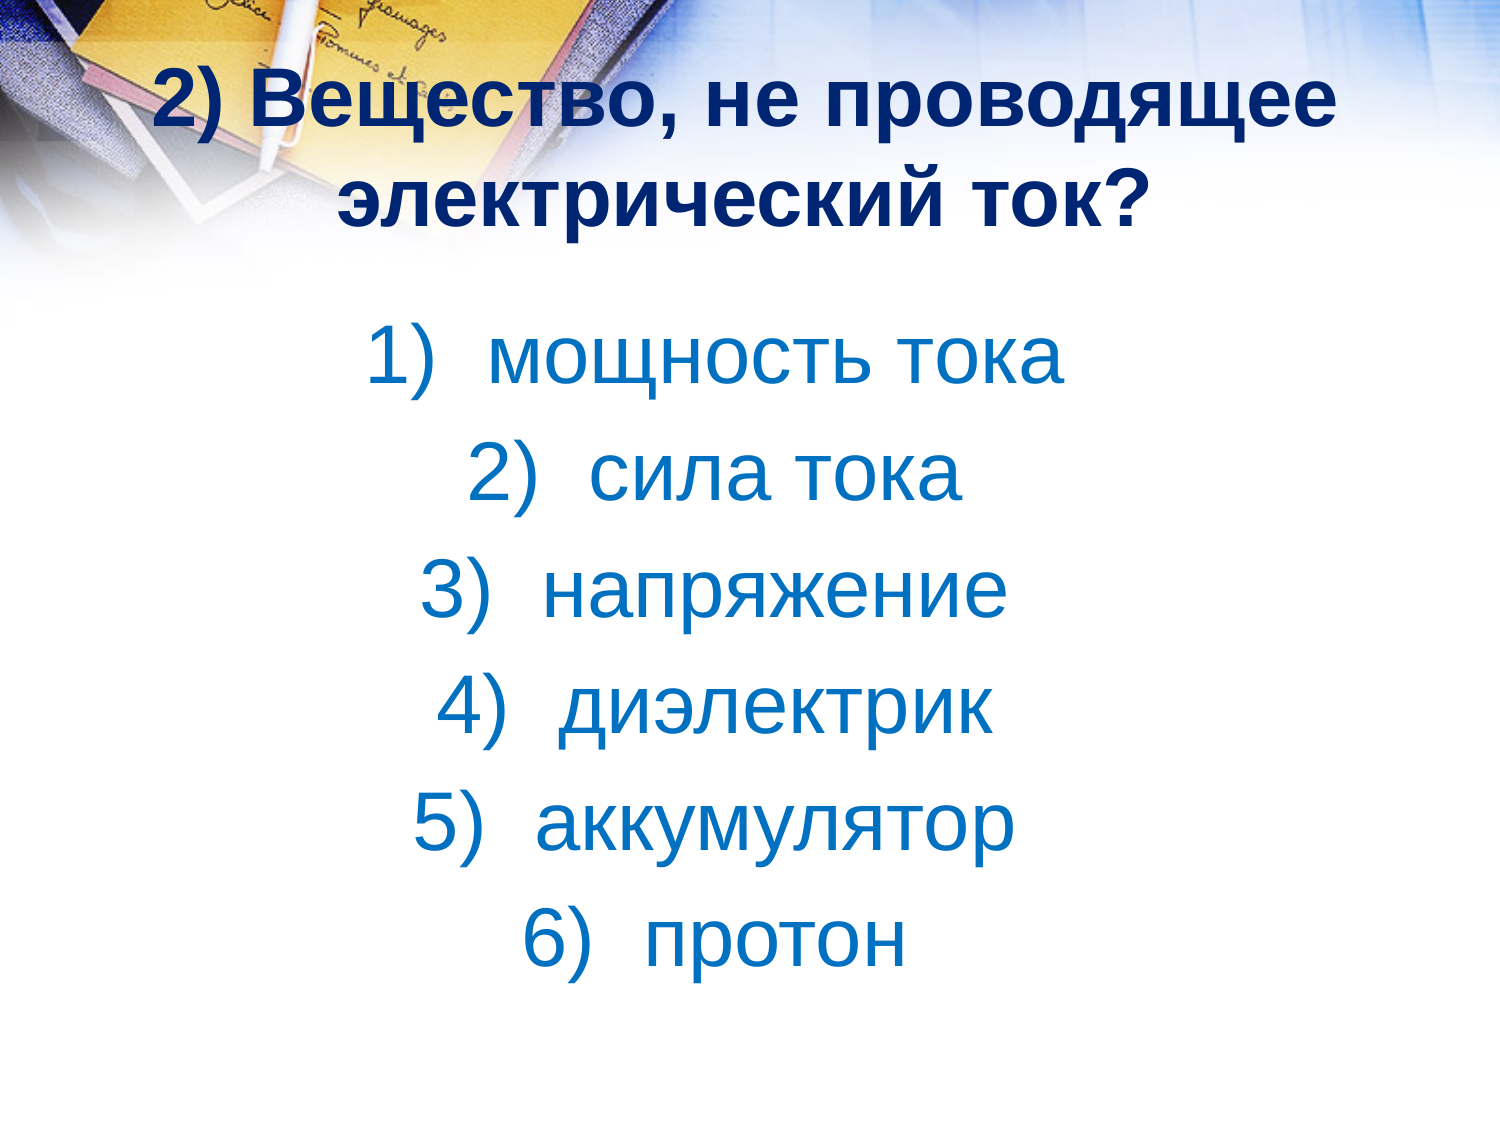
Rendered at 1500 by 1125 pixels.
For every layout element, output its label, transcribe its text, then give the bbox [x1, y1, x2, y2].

picture [0, 0, 1500, 1125]
title 2) Вещество, не проводящее электрический ток? [70, 34, 1421, 282]
list мощность тока сила тока напряжение диэлектрик аккумулятор протон [116, 292, 1313, 1091]
